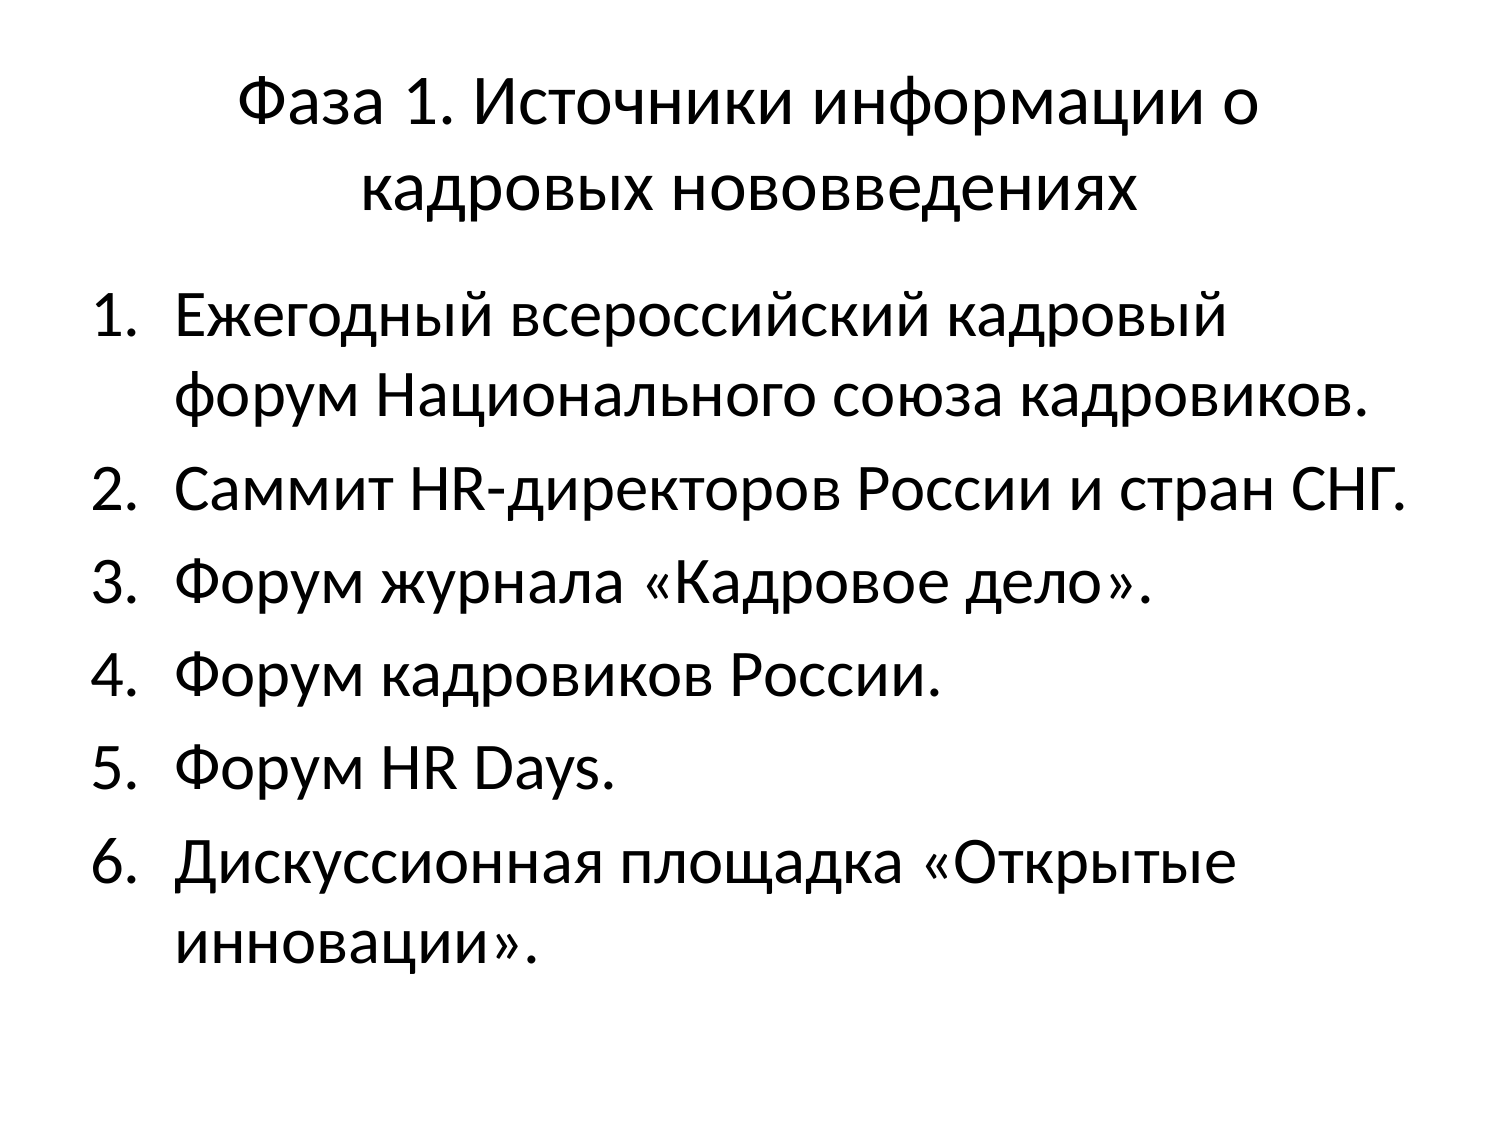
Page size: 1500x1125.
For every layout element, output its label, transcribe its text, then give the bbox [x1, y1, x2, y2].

list Ежегодный всероссийский кадровый форум Национального союза кадровиков. Саммит HR-директоров России и стран СНГ. Форум журнала «Кадровое дело». Форум кадровиков России. Форум HR Days. Дискуссионная площадка «Открытые инновации». [75, 262, 1425, 1005]
title Фаза 1. Источники информации о кадровых нововведениях [75, 45, 1425, 233]
